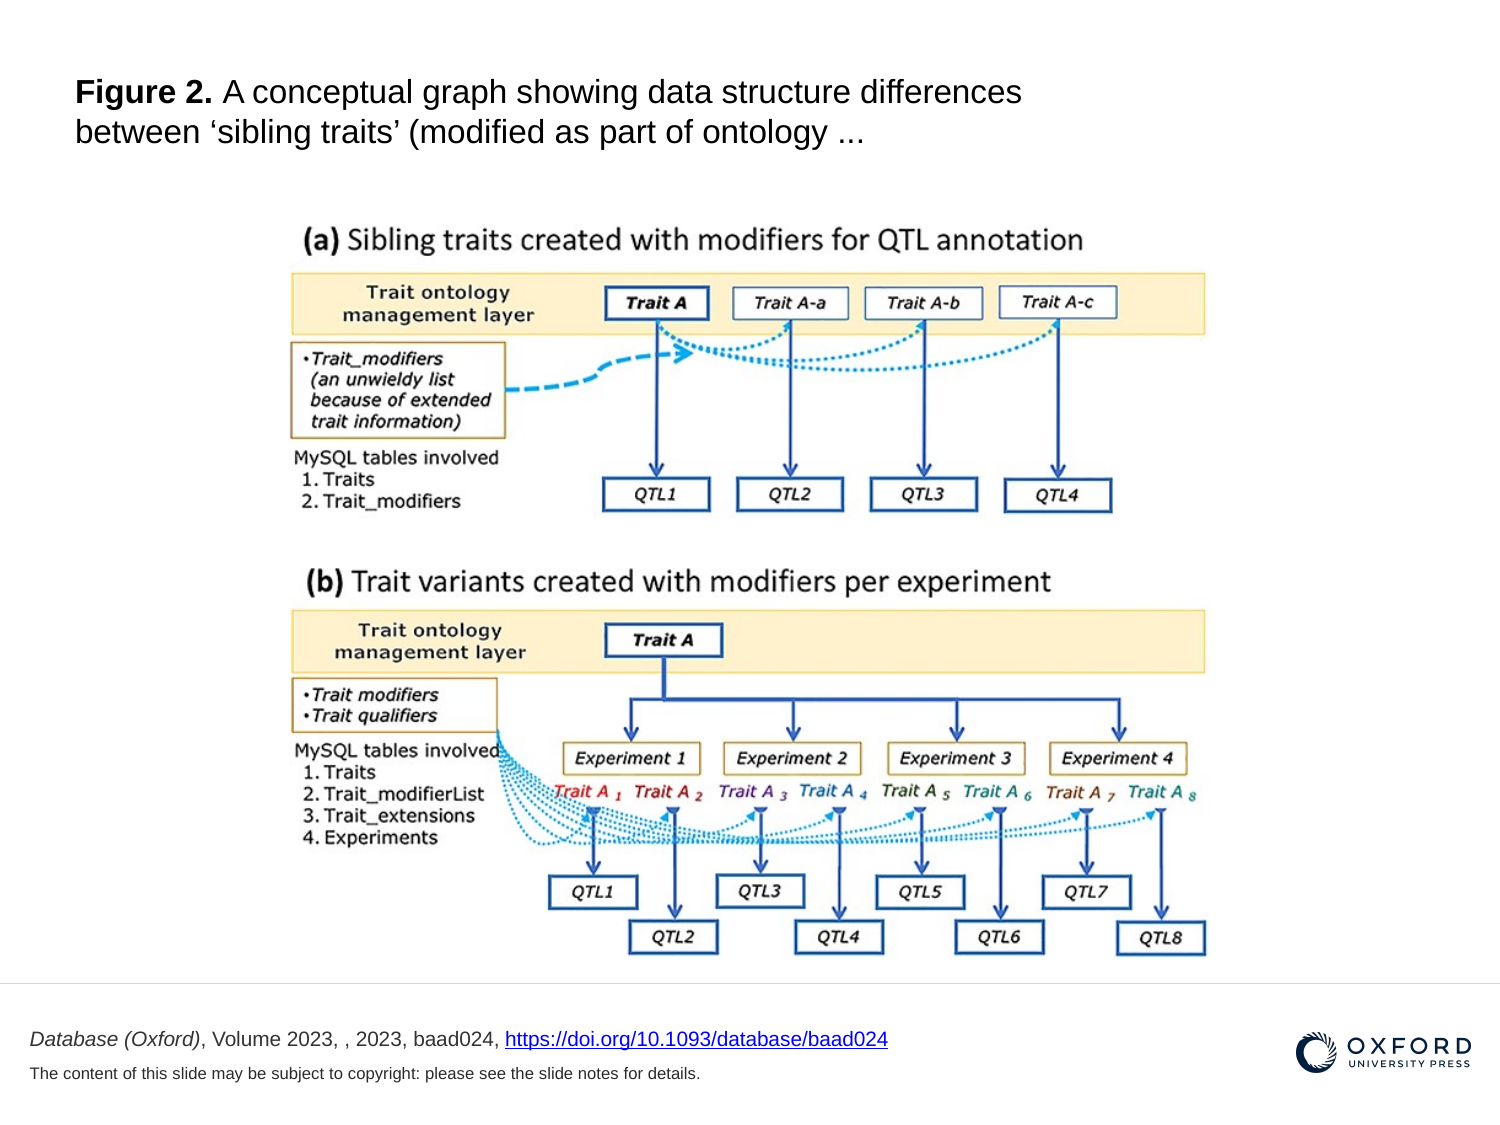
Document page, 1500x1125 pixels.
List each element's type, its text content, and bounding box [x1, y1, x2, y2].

title Figure 2. A conceptual graph showing data structure differences between ‘sibling traits’ (modified as part of ontology ... [75, 69, 1078, 171]
footer Database (Oxford), Volume 2023, , 2023, baad024, https://doi.org/10.1093/database/baad024 The content of this slide may be subject to copyright: please see the slide notes for details. [0, 983, 1260, 1125]
picture [1296, 1032, 1471, 1073]
picture [289, 224, 1210, 957]
